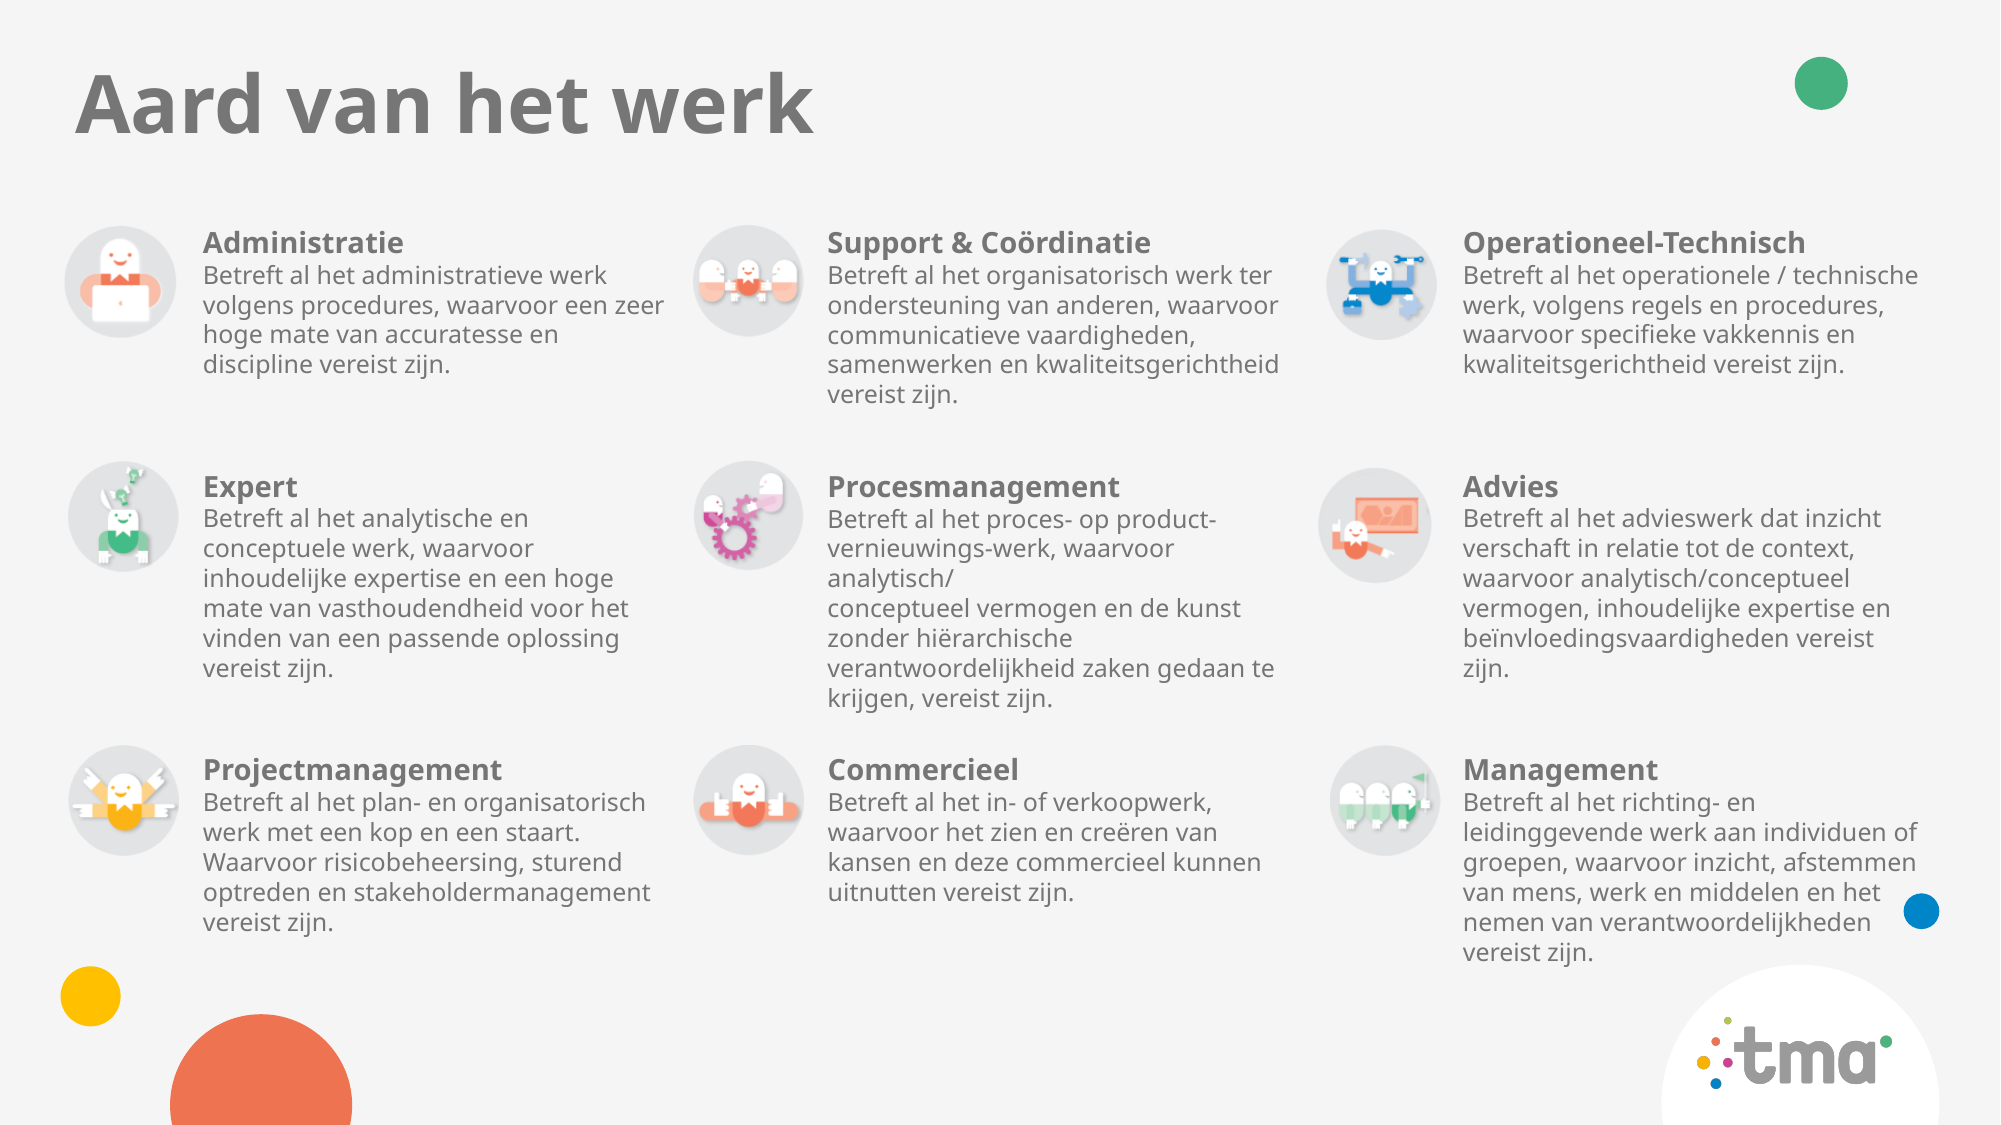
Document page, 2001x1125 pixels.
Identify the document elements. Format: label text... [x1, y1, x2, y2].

text_box Support & Coördinatie Betreft al het organisatorisch werk ter ondersteuning van anderen, waarvoor communicatieve vaardigheden, samenwerken en kwaliteitsgerichtheid vereist zijn. [812, 216, 1305, 417]
picture [693, 225, 804, 337]
text_box Operationeel-Technisch Betreft al het operationele / technische werk, volgens regels en procedures, waarvoor specifieke vakkennis en kwaliteitsgerichtheid vereist zijn. [1448, 216, 1941, 387]
picture [693, 460, 804, 571]
text_box Projectmanagement Betreft al het plan- en organisatorisch werk met een kop en een staart. Waarvoor risicobeheersing, sturend optreden en stakeholdermanagement vereist zijn. [188, 744, 681, 944]
picture [1330, 745, 1441, 856]
text_box Expert Betreft al het analytische en conceptuele werk, waarvoor inhoudelijke expertise en een hoge mate van vasthoudendheid voor het vinden van een passende oplossing vereist zijn. [188, 460, 681, 691]
text_box Advies Betreft al het advieswerk dat inzicht verschaft in relatie tot de context, waarvoor analytisch/conceptueel vermogen, inhoudelijke expertise en beïnvloedingsvaardigheden vereist zijn. [1448, 460, 1941, 691]
picture [1326, 229, 1437, 340]
text_box Commercieel Betreft al het in- of verkoopwerk, waarvoor het zien en creëren van kansen en deze commercieel kunnen uitnutten vereist zijn. [812, 744, 1287, 914]
text_box Procesmanagement Betreft al het proces- op product-vernieuwings-werk, waarvoor analytisch/ conceptueel vermogen en de kunst zonder hiërarchische verantwoordelijkheid zaken gedaan te krijgen, vereist zijn. [812, 460, 1305, 721]
title Aard van het werk [60, 56, 1938, 160]
picture [1697, 1017, 1892, 1089]
picture [68, 745, 179, 856]
picture [1313, 462, 1436, 586]
picture [693, 745, 804, 856]
text_box Management Betreft al het richting- en leidinggevende werk aan individuen of groepen, waarvoor inzicht, afstemmen van mens, werk en middelen en het nemen van verantwoordelijkheden vereist zijn. [1448, 744, 1938, 974]
picture [68, 461, 179, 572]
picture [55, 225, 178, 349]
text_box Administratie Betreft al het administratieve werk volgens procedures, waarvoor een zeer hoge mate van accuratesse en discipline vereist zijn. [188, 216, 681, 387]
